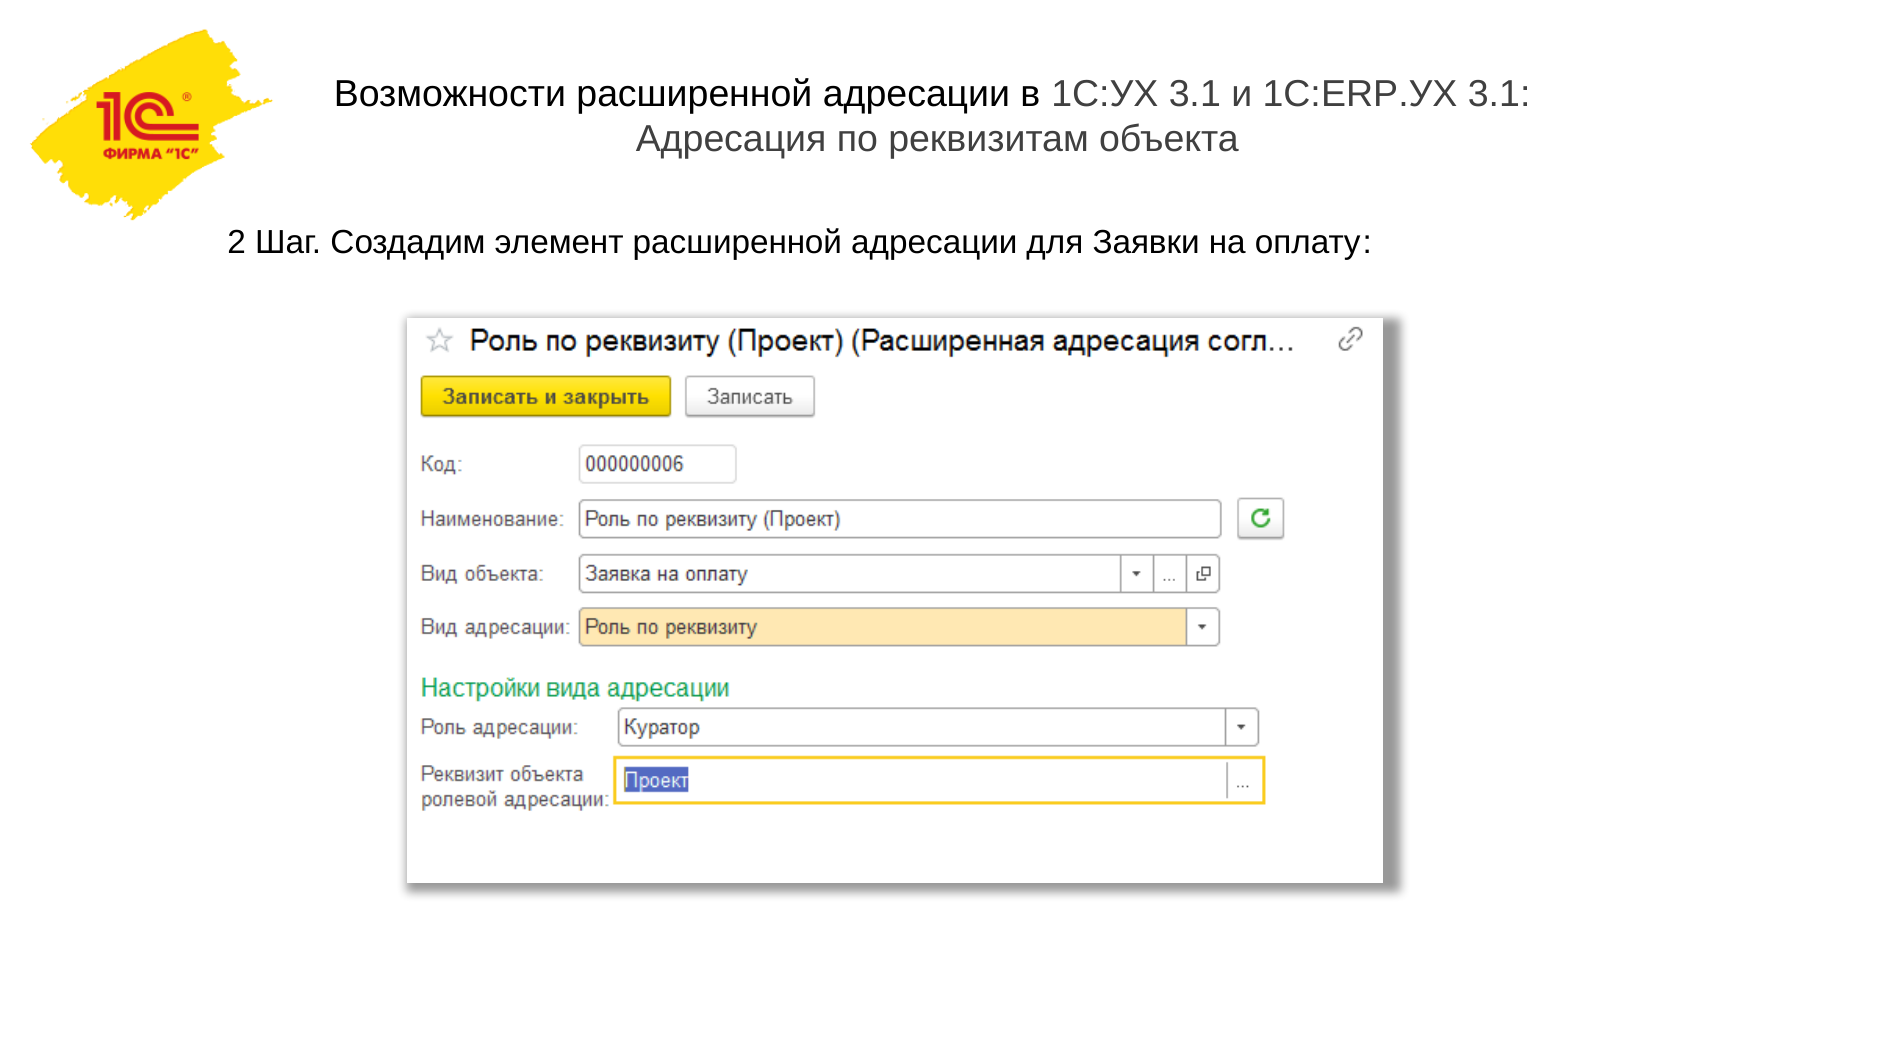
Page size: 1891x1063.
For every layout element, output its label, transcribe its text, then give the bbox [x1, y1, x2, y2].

picture [23, 24, 278, 225]
text_box 2 Шаг. Создадим элемент расширенной адресации для Заявки на оплату: [212, 212, 1796, 268]
text_box Возможности расширенной адресации в 1С:УХ 3.1 и 1С:ERP.УХ 3.1: Адресация по реквизитам объекта [318, 61, 1556, 211]
picture [407, 318, 1383, 883]
